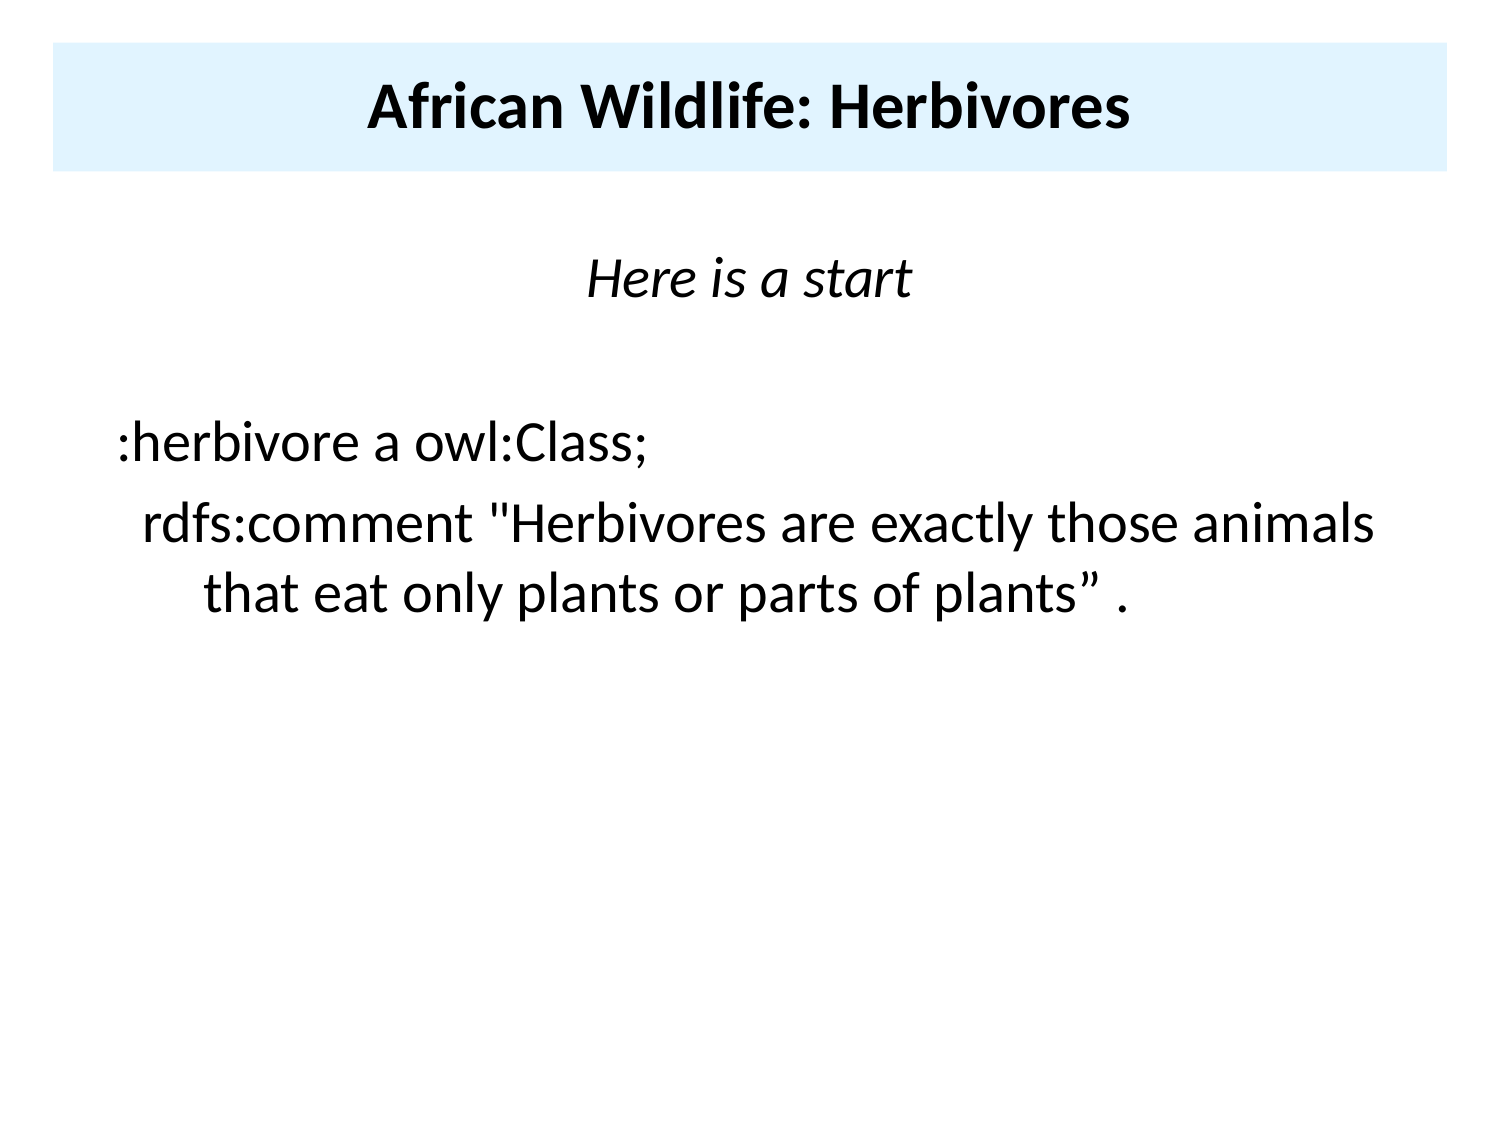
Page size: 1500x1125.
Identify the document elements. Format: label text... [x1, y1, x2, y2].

list Here is a start :herbivore a owl:Class; rdfs:comment "Herbivores are exactly those animals that eat only plants or parts of plants” . [101, 231, 1399, 1071]
title African Wildlife: Herbivores [53, 42, 1447, 172]
